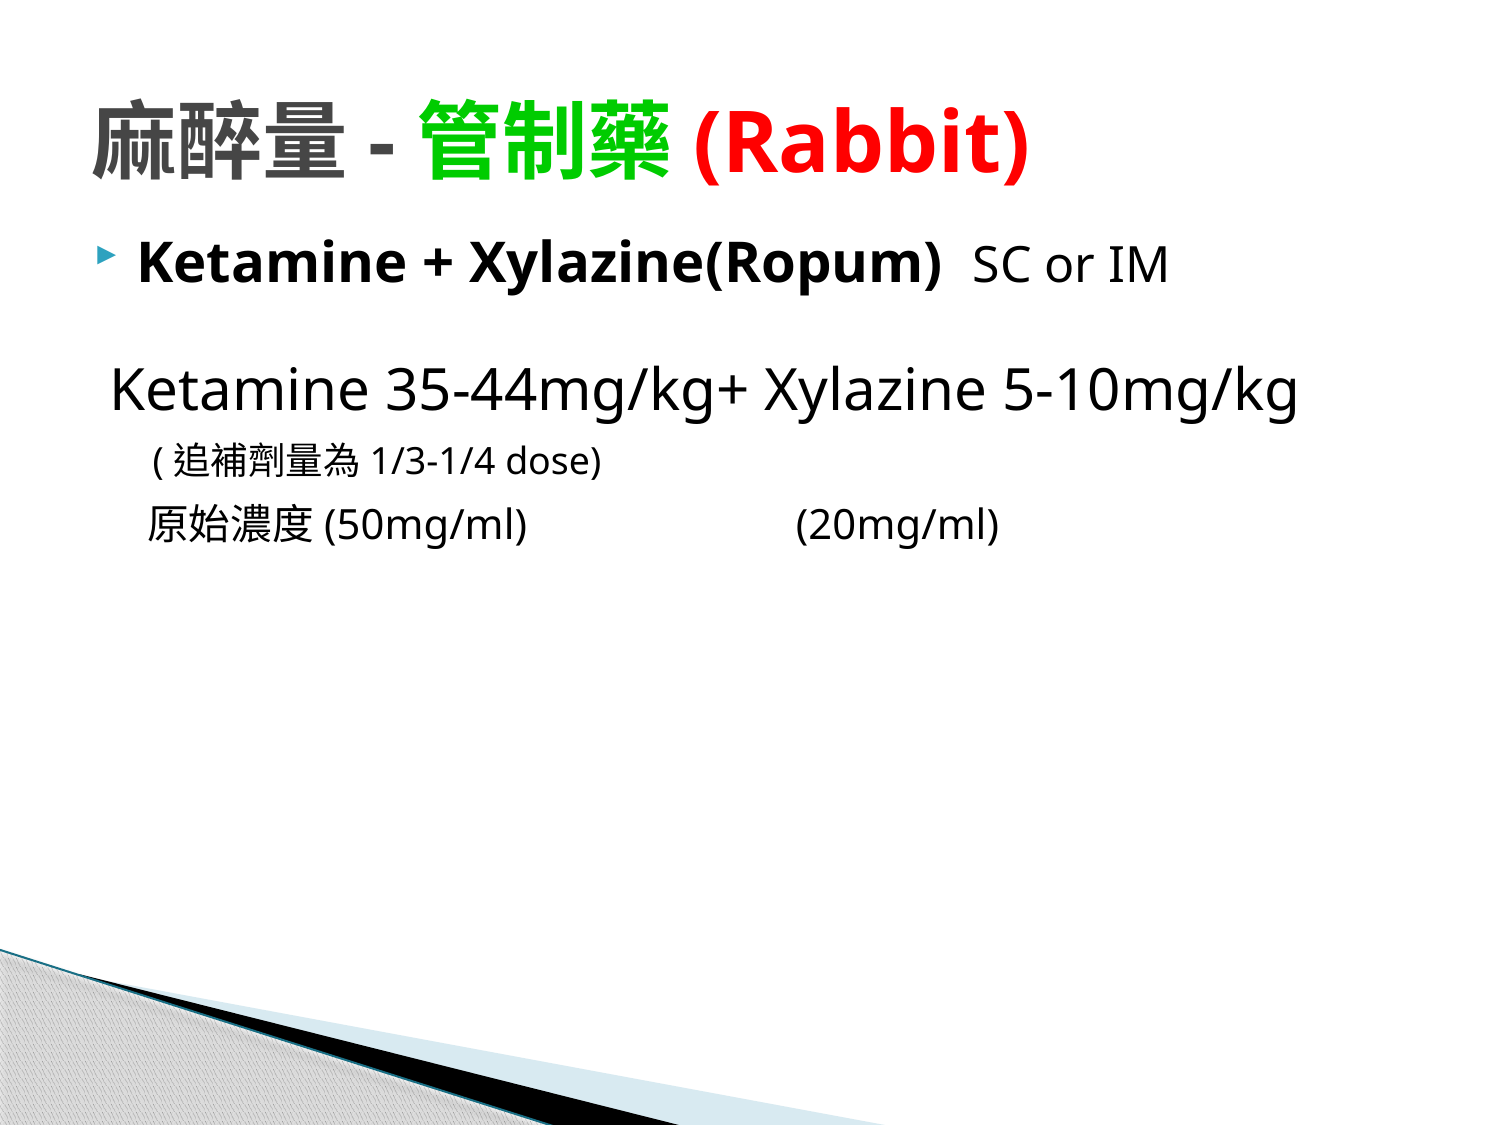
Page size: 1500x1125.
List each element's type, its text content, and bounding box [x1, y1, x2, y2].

list Ketamine + Xylazine(Ropum) SC or IM Ketamine 35-44mg/kg+ Xylazine 5-10mg/kg (追補劑量為1/3-1/4 dose) 原始濃度(50mg/ml) (20mg/ml) [61, 231, 1500, 1035]
title 麻醉量-管制藥(Rabbit) [76, 68, 1427, 209]
